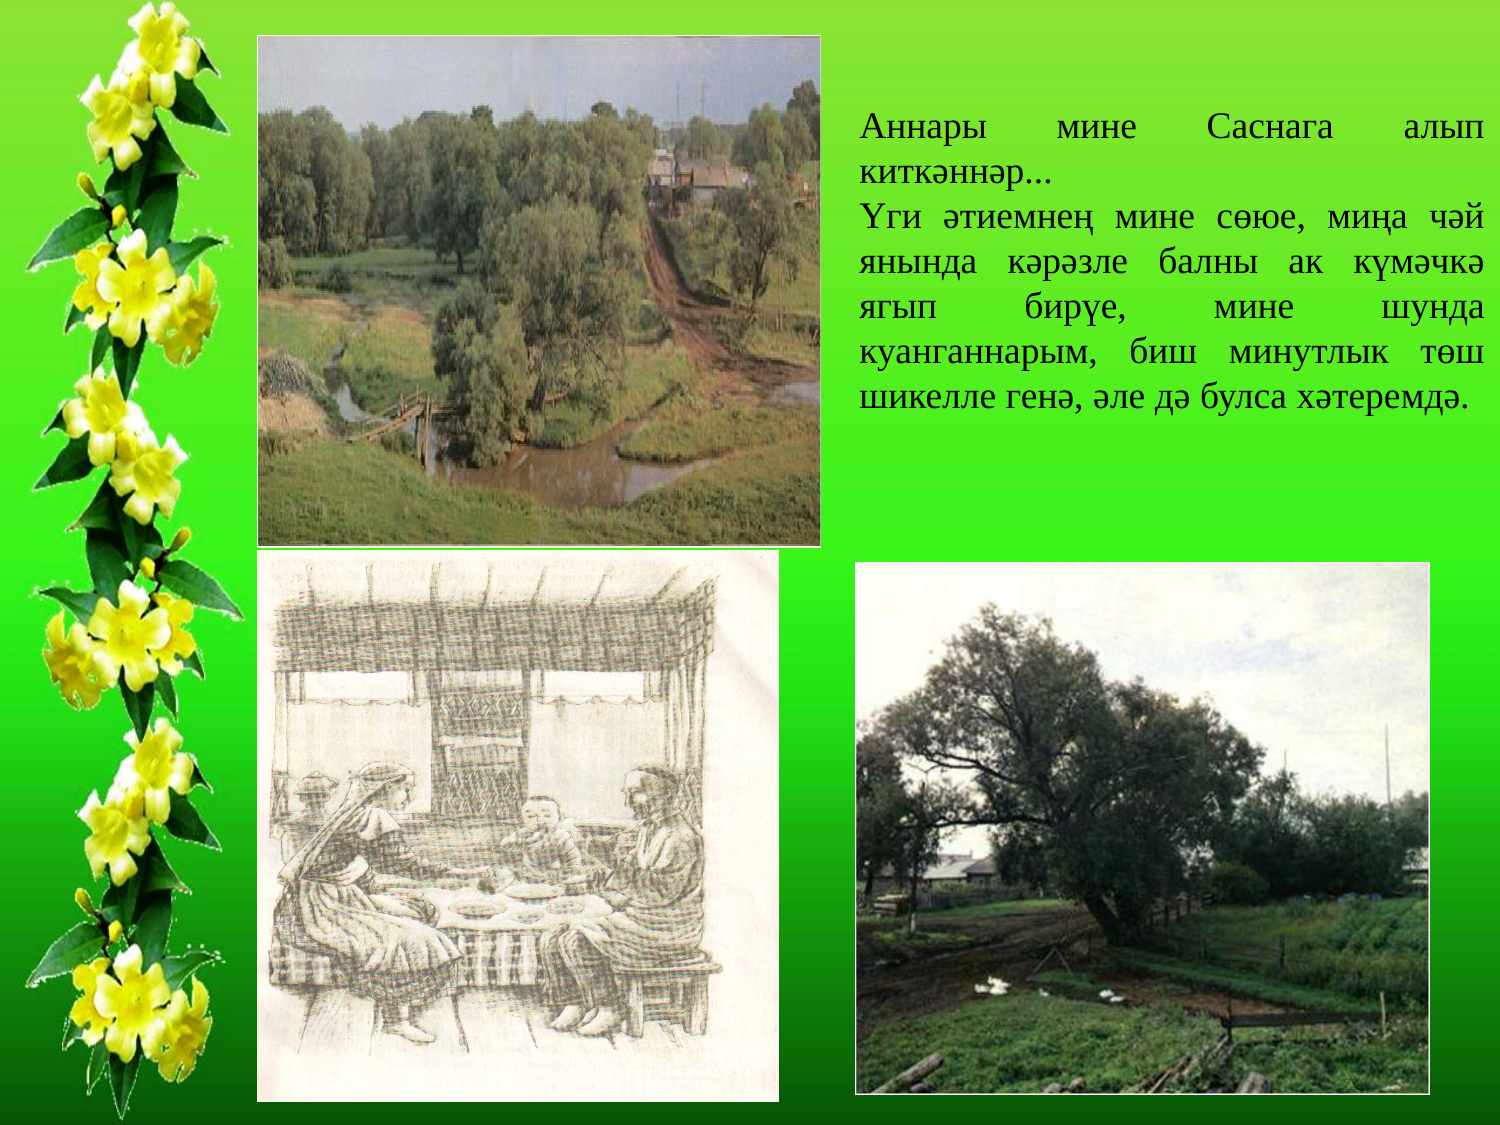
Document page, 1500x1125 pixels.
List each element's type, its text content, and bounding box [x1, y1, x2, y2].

picture [0, 0, 1500, 1125]
text_box Аннары мине Саснага алып киткәннәр... Үги әтиемнең мине сөюе, миңа чәй янында кәрәзле балны ак күмәчкә ягып бирүе, мине шунда куанганнарым, биш минутлык төш шикелле генә, әле дә булса хәтеремдә. [844, 93, 1500, 424]
